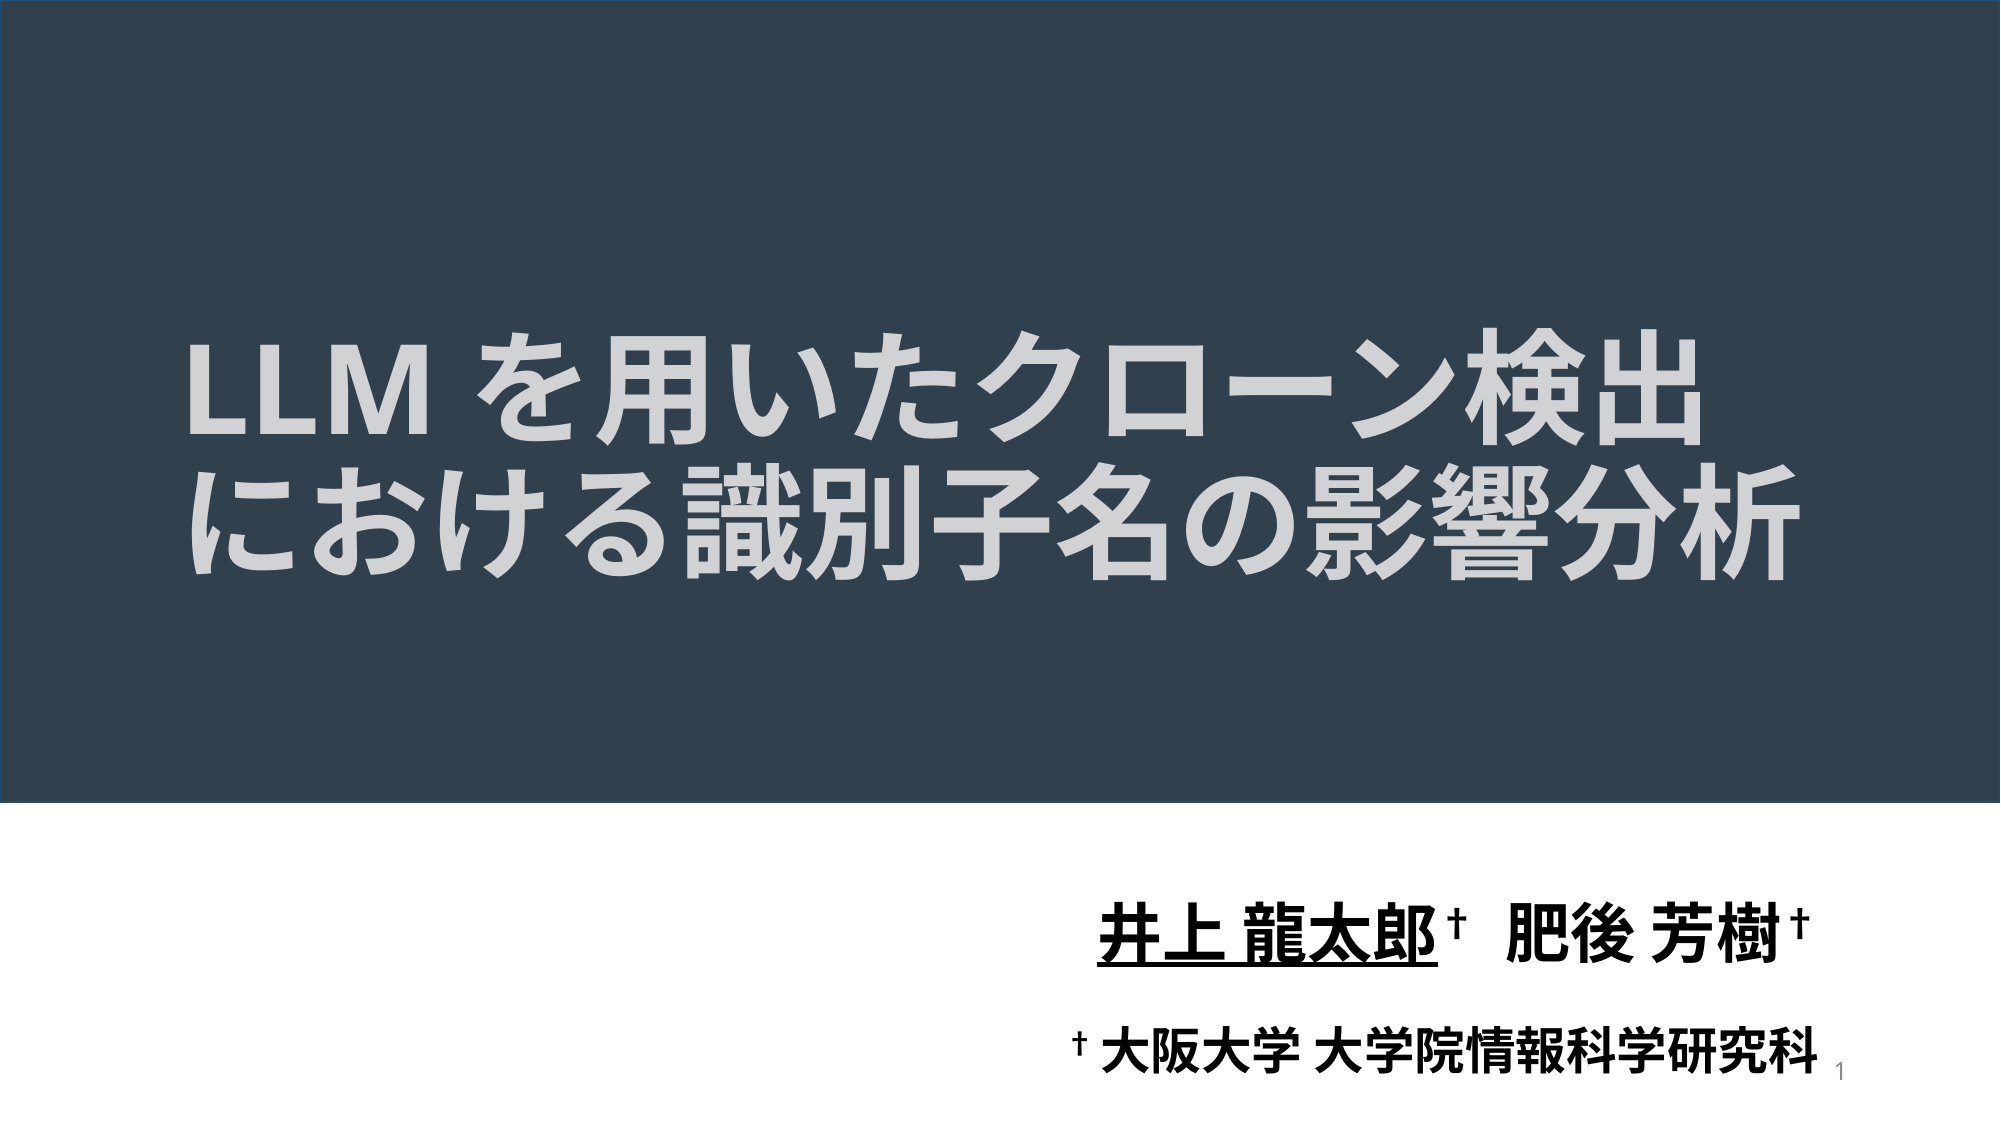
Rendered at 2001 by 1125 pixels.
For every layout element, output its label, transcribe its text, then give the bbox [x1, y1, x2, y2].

subtitle 井上 龍太郎† 肥後 芳樹† †大阪大学 大学院情報科学研究科 [164, 845, 1834, 1089]
slide_number 1 [1412, 1042, 1863, 1103]
text_box [0, 0, 2000, 803]
title LLMを用いたクローン検出における識別子名の影響分析 [164, 276, 1834, 605]
